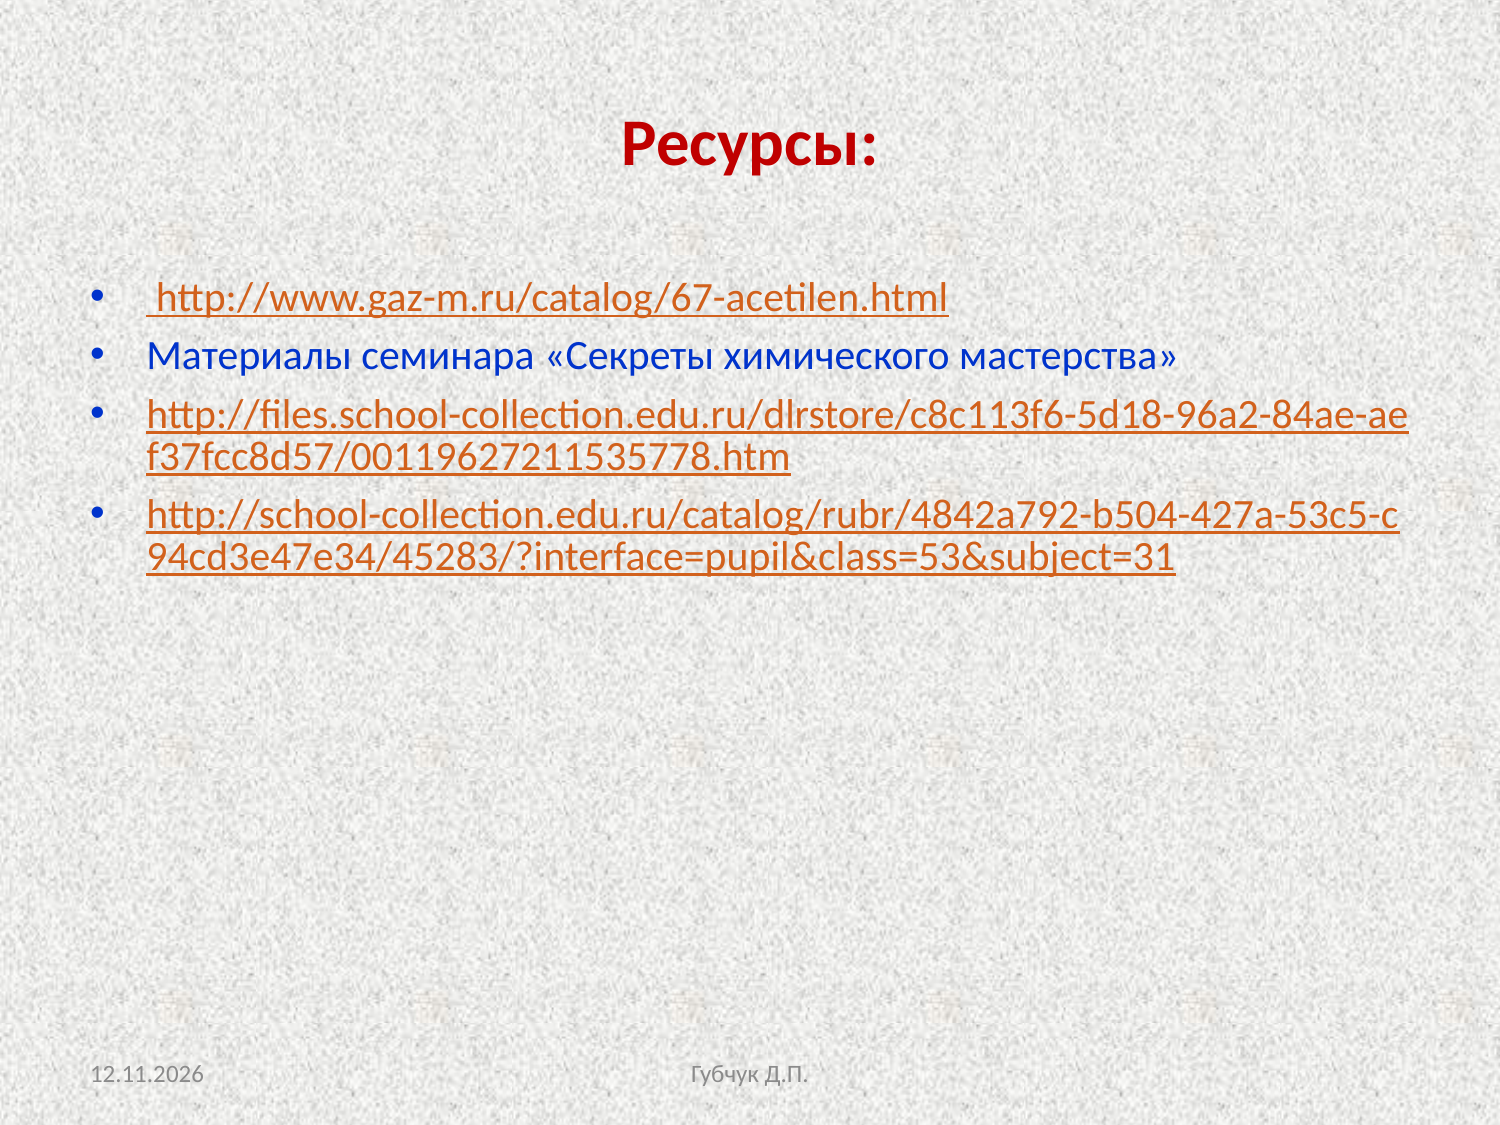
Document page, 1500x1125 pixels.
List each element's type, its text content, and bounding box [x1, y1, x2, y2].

footer Губчук Д.П. [512, 1042, 988, 1103]
list http://www.gaz-m.ru/catalog/67-acetilen.html Материалы семинара «Секреты химического мастерства» http://files.school-collection.edu.ru/dlrstore/c8c113f6-5d18-96a2-84ae-aef37fcc8d57/00119627211535778.htm http://school-collection.edu.ru/catalog/rubr/4842a792-b504-427a-53c5-c94cd3e47e34/45283/?interface=pupil&class=53&subject=31 [74, 262, 1426, 1006]
picture [0, 0, 1500, 1125]
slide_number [75, 1042, 425, 1103]
title Ресурсы: [74, 44, 1426, 233]
